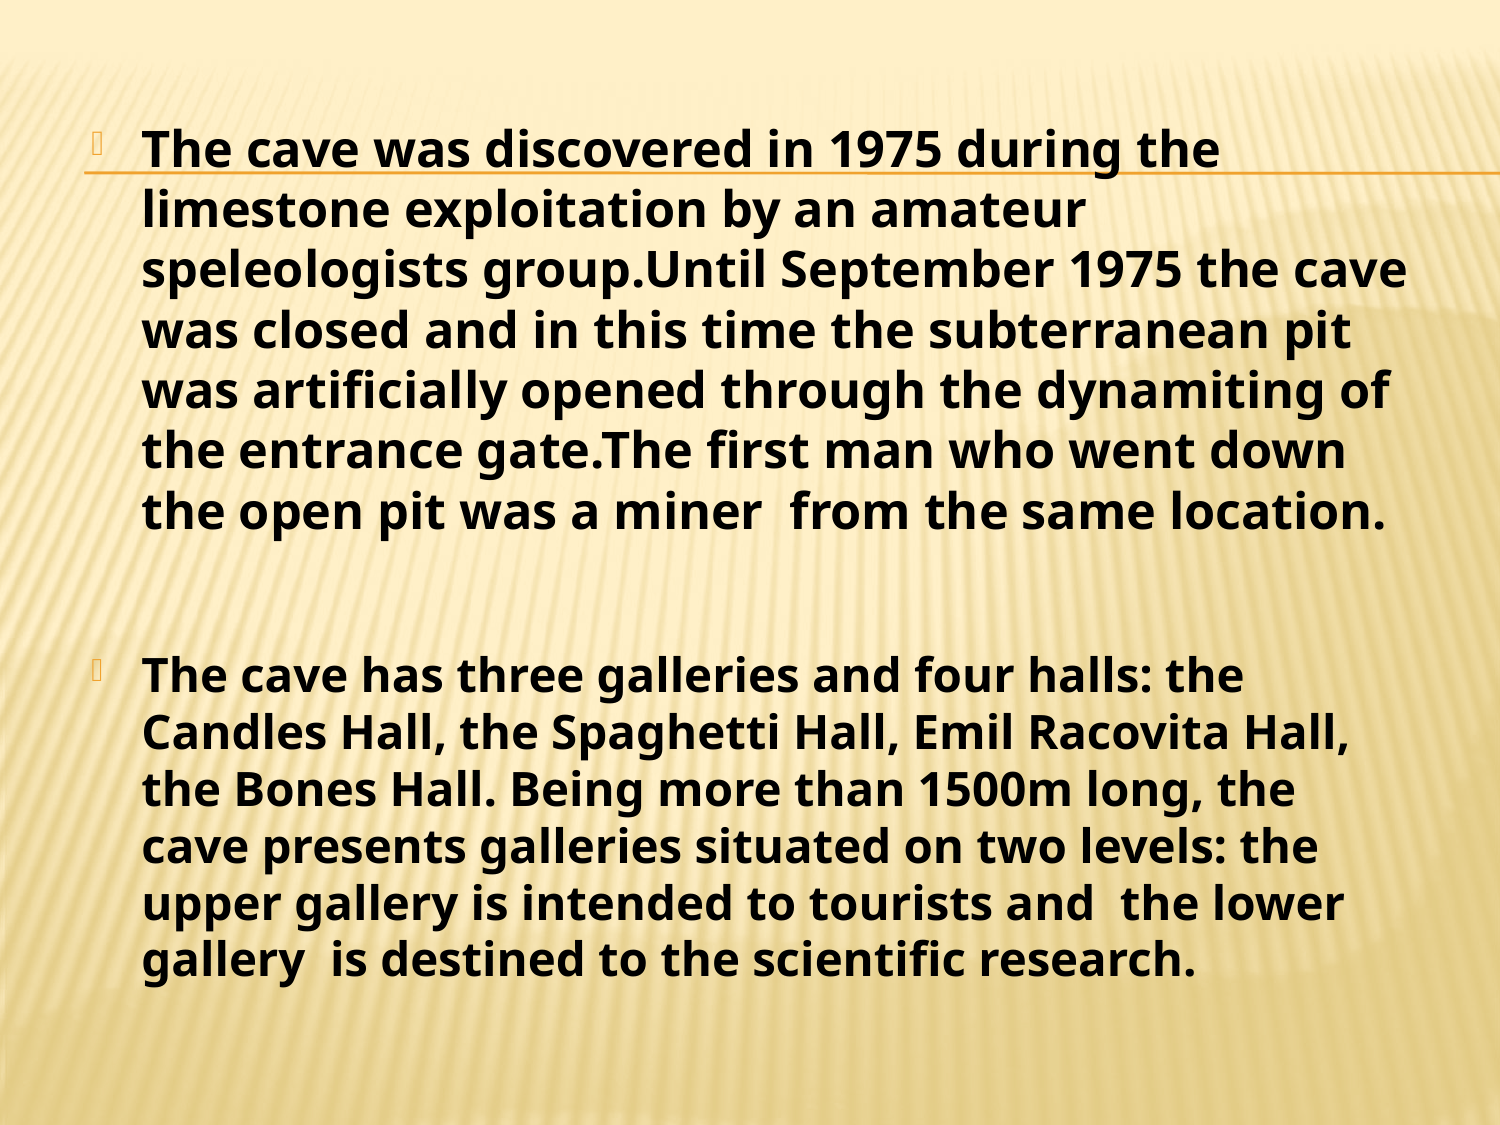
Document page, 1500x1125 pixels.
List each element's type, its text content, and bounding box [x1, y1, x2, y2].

list The cave was discovered in 1975 during the limestone exploitation by an amateur speleologists group.Until September 1975 the cave was closed and in this time the subterranean pit was artificially opened through the dynamiting of the entrance gate.The first man who went down the open pit was a miner from the same location. The cave has three galleries and four halls: the Candles Hall, the Spaghetti Hall, Emil Racovita Hall, the Bones Hall. Being more than 1500m long, the cave presents galleries situated on two levels: the upper gallery is intended to tourists and the lower gallery is destined to the scientific research. [76, 54, 1425, 1005]
